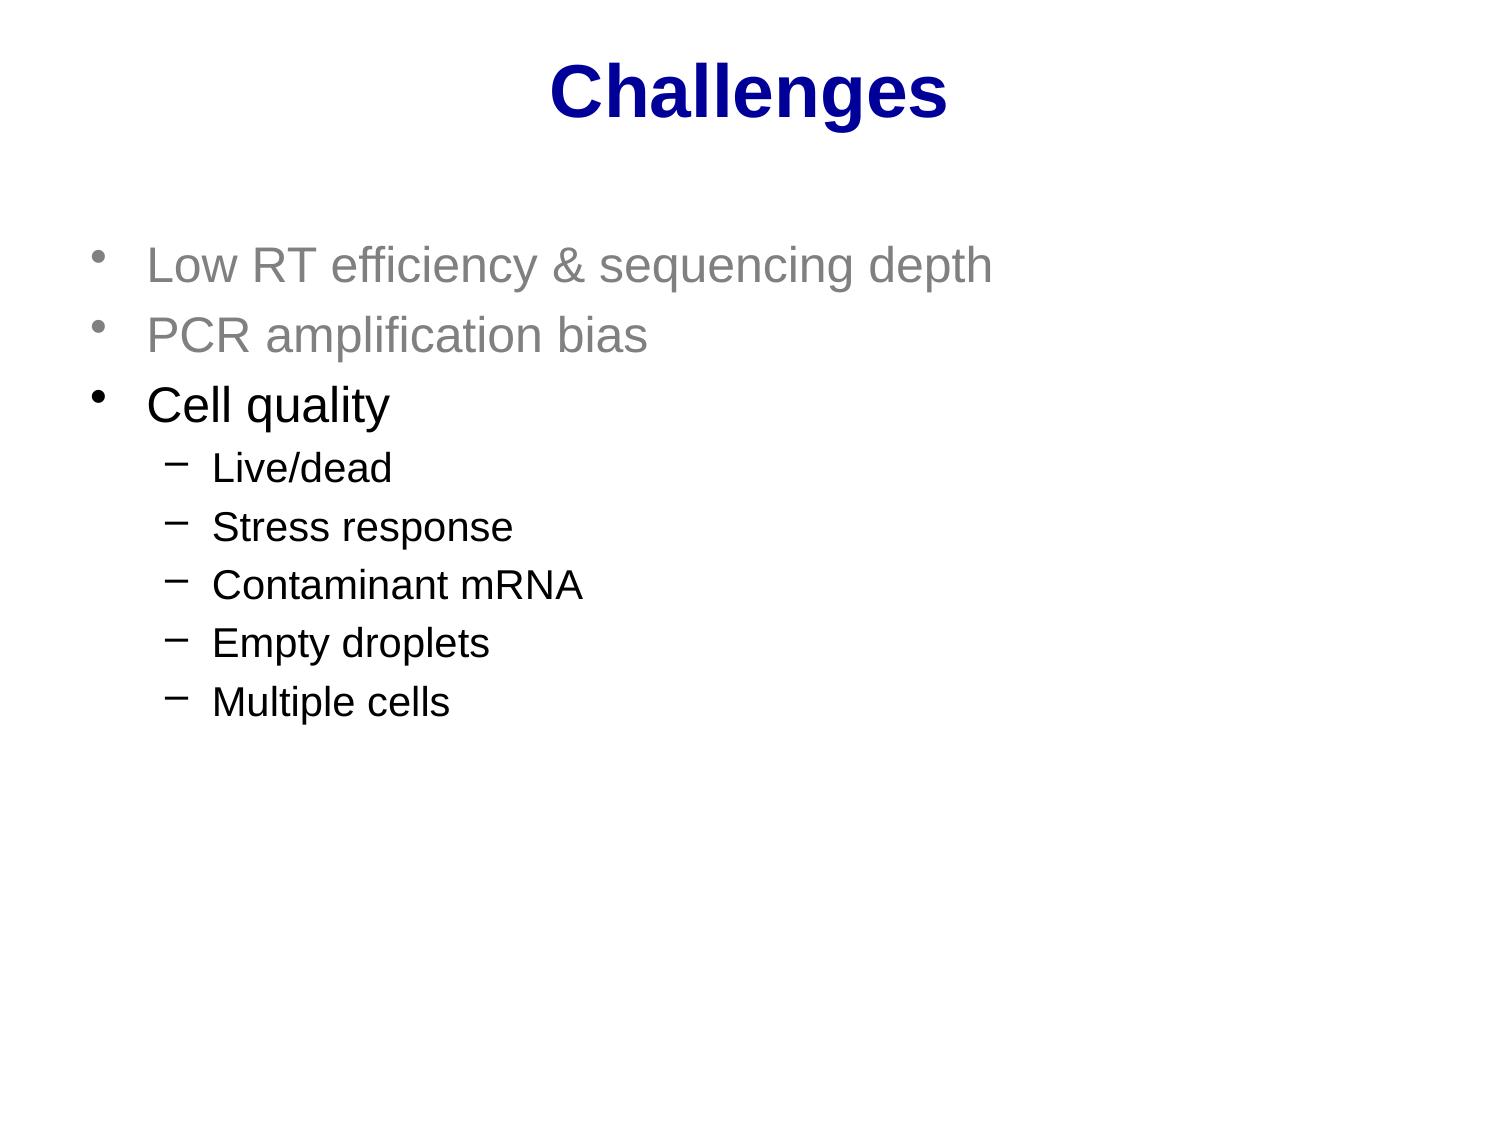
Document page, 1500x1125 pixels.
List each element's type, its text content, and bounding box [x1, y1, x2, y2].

title Challenges [0, 37, 1500, 139]
list Low RT efficiency & sequencing depth PCR amplification bias Cell quality Live/dead Stress response Contaminant mRNA Empty droplets Multiple cells [74, 224, 1500, 1051]
